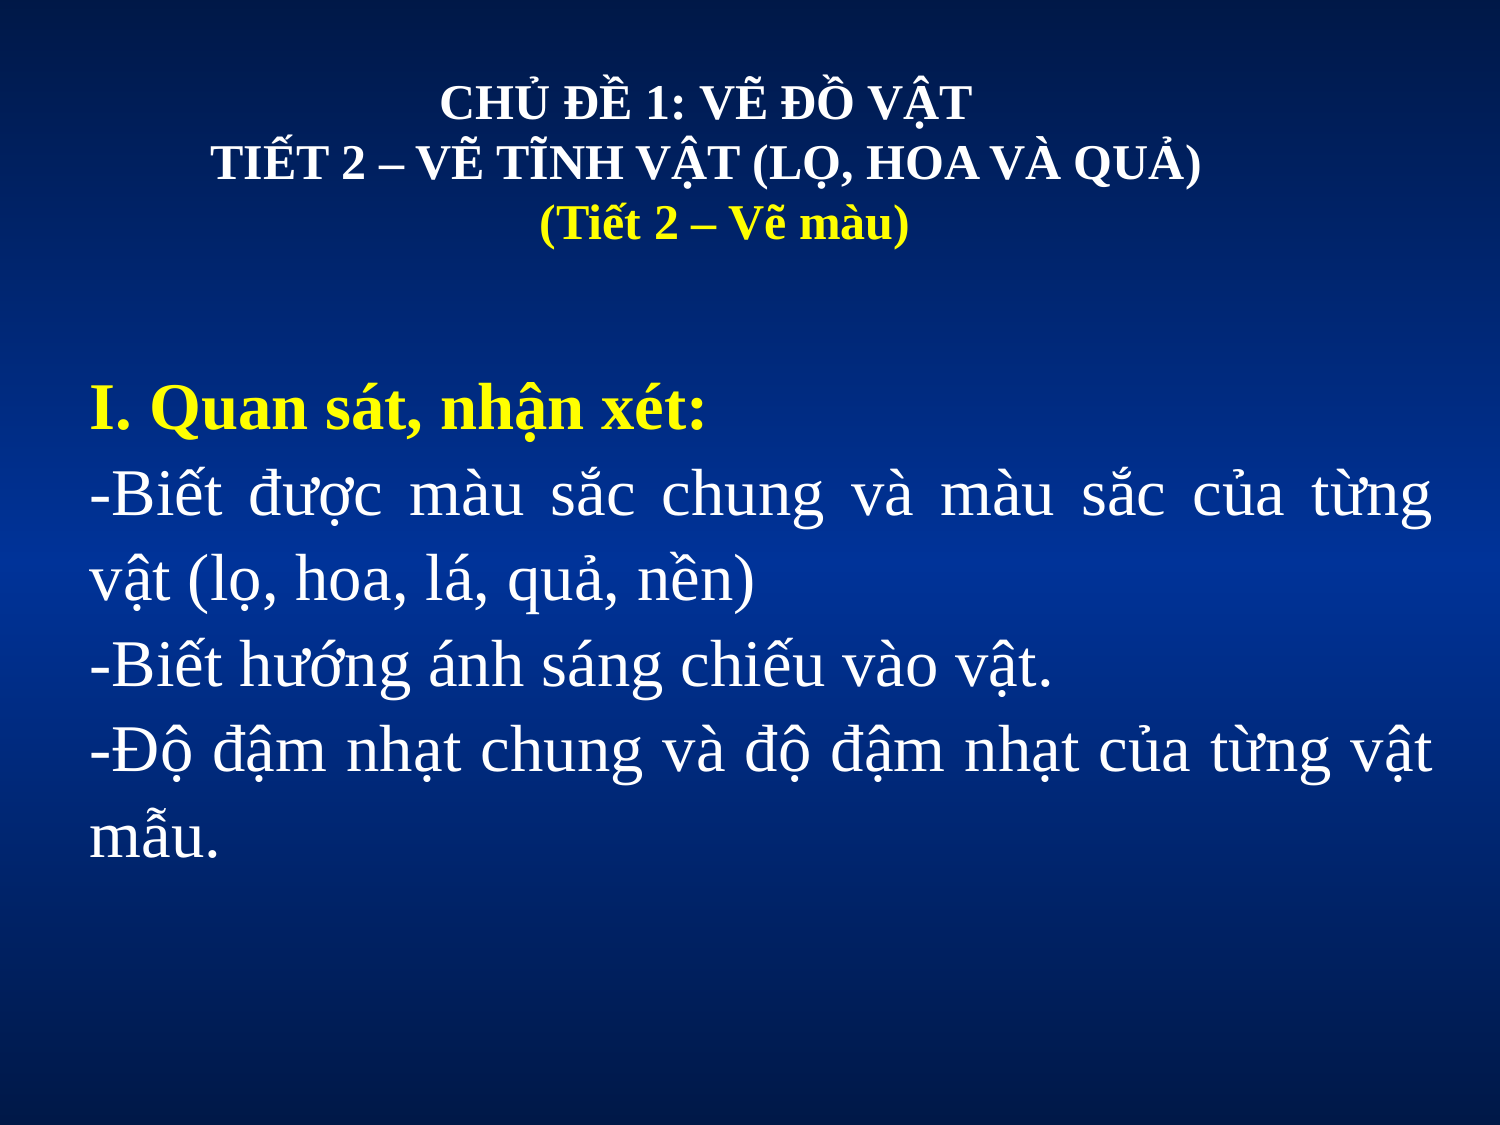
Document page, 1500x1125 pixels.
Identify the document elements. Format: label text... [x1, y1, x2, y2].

text_box CHỦ ĐỀ 1: VẼ ĐỒ VẬT TIẾT 2 – VẼ TĨNH VẬT (LỌ, HOA VÀ QUẢ) (Tiết 2 – Vẽ màu) [24, 62, 1388, 258]
text_box I. Quan sát, nhận xét: -Biết được màu sắc chung và màu sắc của từng vật (lọ, hoa, lá, quả, nền) -Biết hướng ánh sáng chiếu vào vật. -Độ đậm nhạt chung và độ đậm nhạt của từng vật mẫu. [75, 349, 1450, 878]
